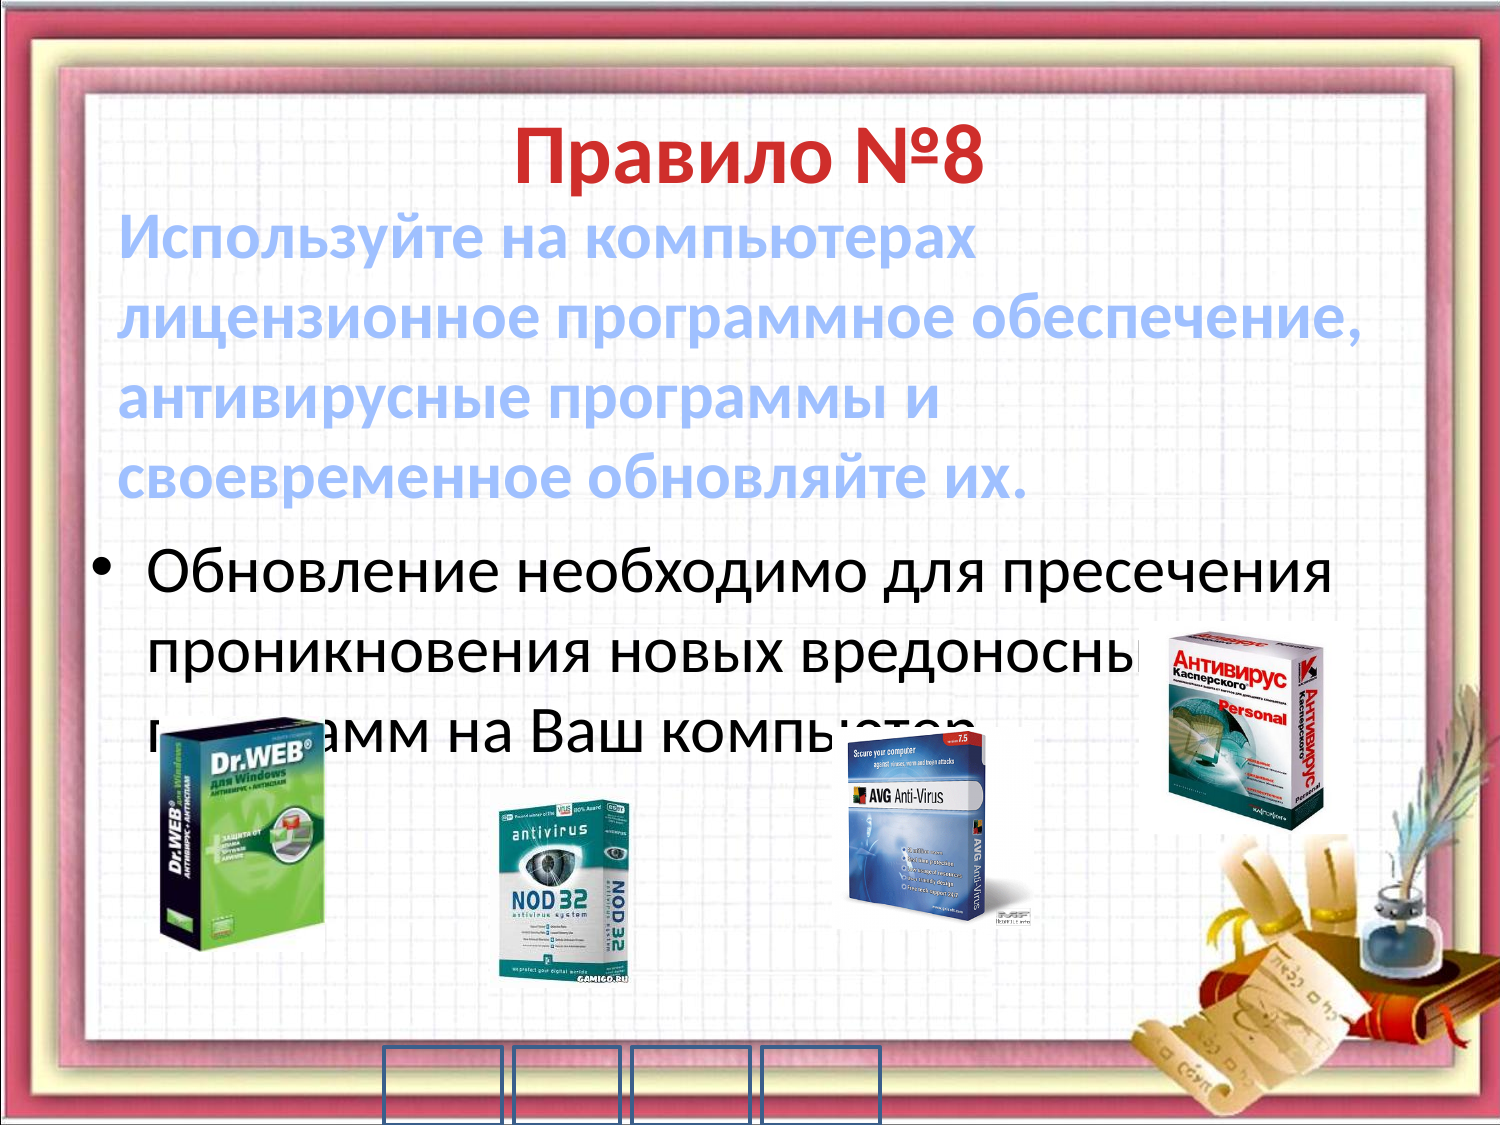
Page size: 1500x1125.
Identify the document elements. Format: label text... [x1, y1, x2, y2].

text_box [512, 1045, 622, 1125]
text_box [382, 1045, 504, 1125]
list Используйте на компьютерах лицензионное программное обеспечение, антивирусные программы и своевременное обновляйте их. Обновление необходимо для пресечения проникновения новых вредоносных программ на Ваш компьютер. [74, 184, 1426, 1036]
text_box [760, 1045, 882, 1125]
picture [0, 0, 1500, 1125]
text_box [630, 1045, 752, 1125]
title Правило №8 [76, 89, 1424, 209]
